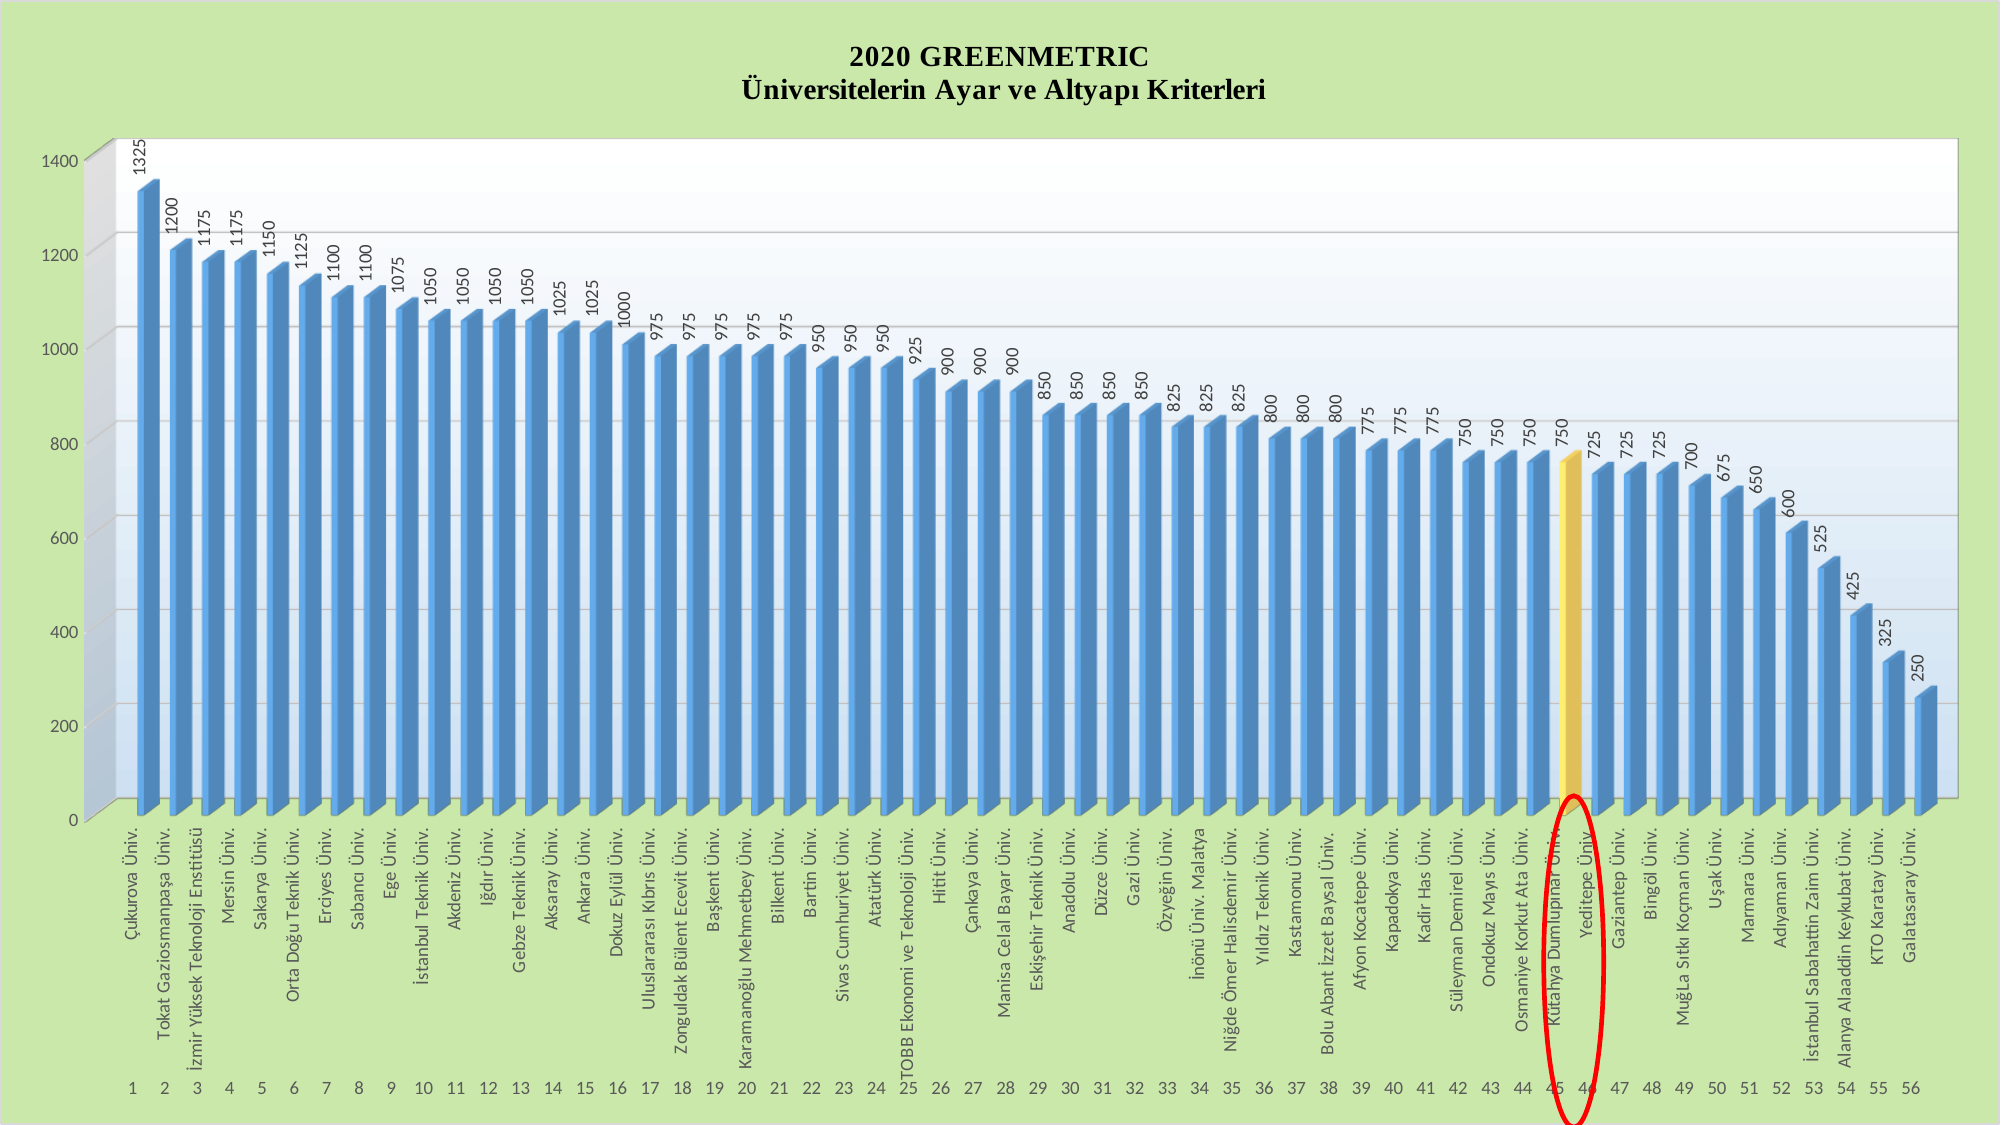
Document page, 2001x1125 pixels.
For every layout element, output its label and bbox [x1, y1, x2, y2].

chart [0, 0, 2000, 1125]
